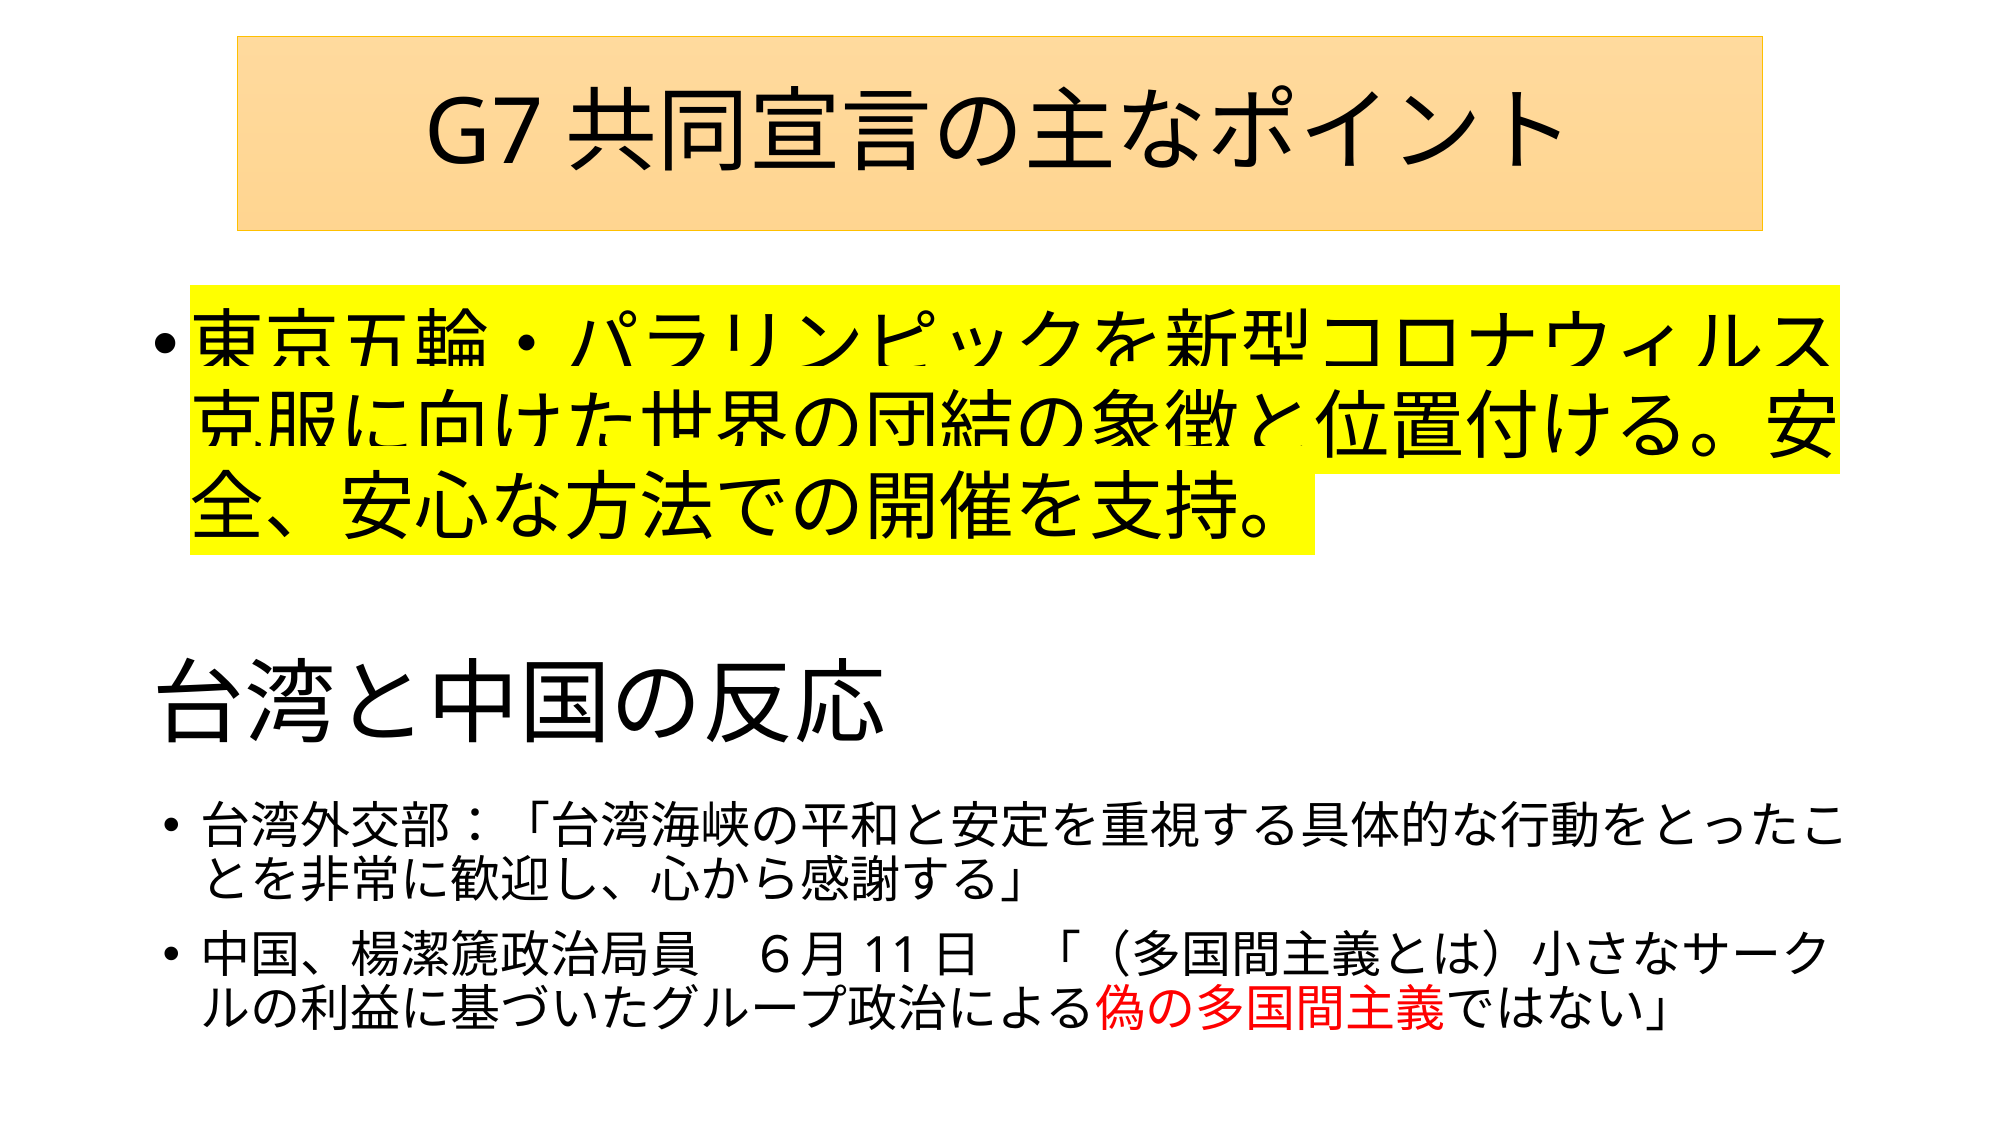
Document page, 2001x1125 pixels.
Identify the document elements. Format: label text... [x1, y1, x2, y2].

title G7共同宣言の主なポイント [237, 36, 1763, 231]
text_box 台湾外交部：「台湾海峡の平和と安定を重視する具体的な行動をとったことを非常に歓迎し、心から感謝する」 中国、楊潔篪政治局員 ６月11日 「（多国間主義とは）小さなサークルの利益に基づいたグループ政治による偽の多国間主義ではない」 [147, 792, 1873, 1094]
text_box 台湾と中国の反応 [137, 596, 1863, 814]
list 東京五輪・パラリンピックを新型コロナウィルス克服に向けた世界の団結の象徴と位置付ける。安全、安心な方法での開催を支持。 [137, 299, 1863, 596]
